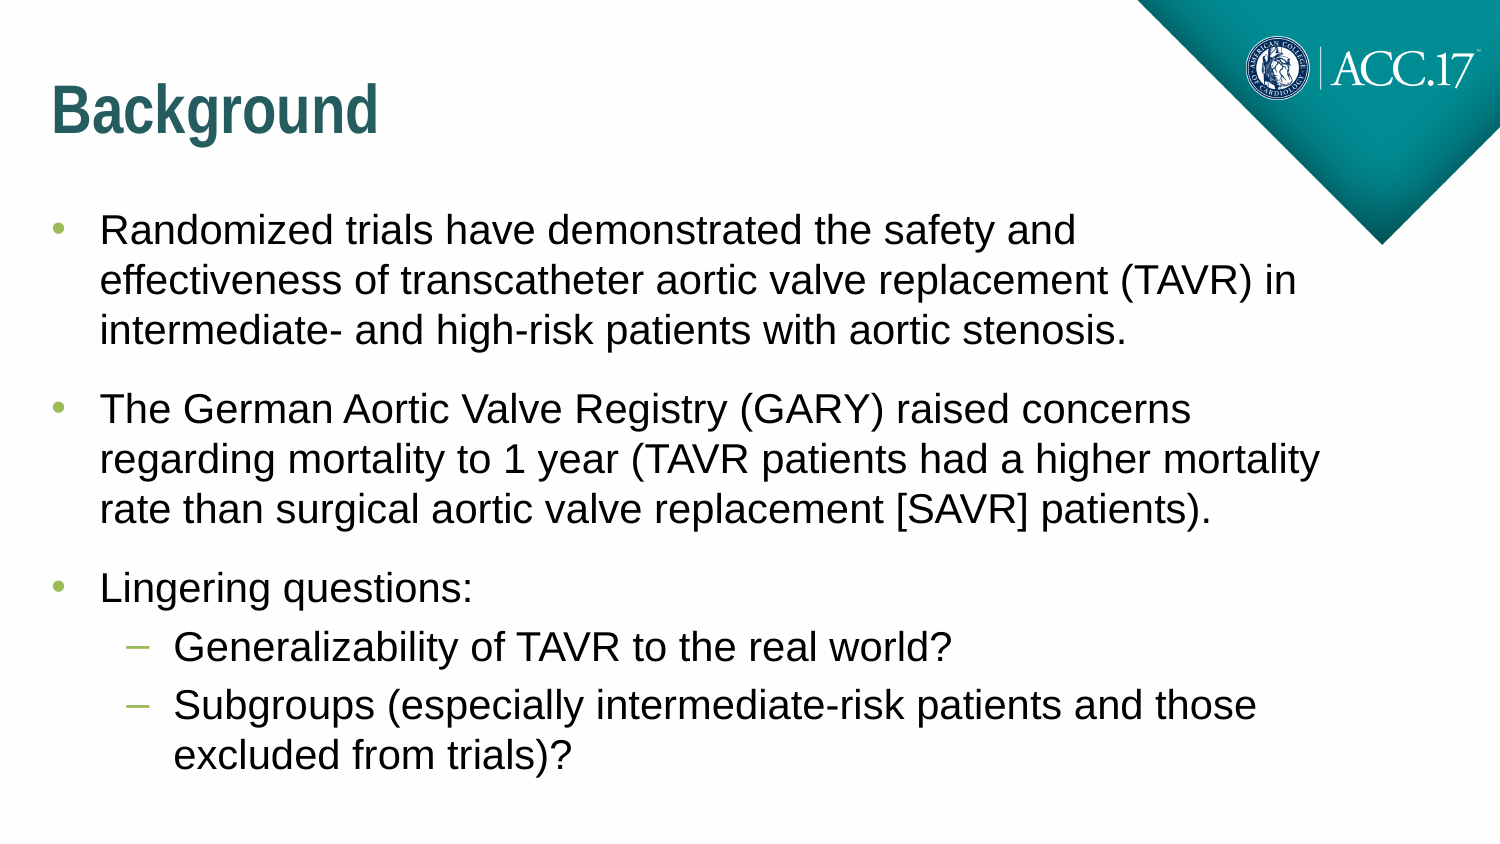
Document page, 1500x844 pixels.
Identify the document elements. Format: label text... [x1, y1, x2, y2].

title Background [36, 48, 1422, 177]
picture [0, 0, 1500, 844]
list Randomized trials have demonstrated the safety and effectiveness of transcatheter aortic valve replacement (TAVR) in intermediate- and high-risk patients with aortic stenosis. The German Aortic Valve Registry (GARY) raised concerns regarding mortality to 1 year (TAVR patients had a higher mortality rate than surgical aortic valve replacement [SAVR] patients). Lingering questions: Generalizability of TAVR to the real world? Subgroups (especially intermediate-risk patients and those excluded from trials)? [36, 195, 1337, 799]
